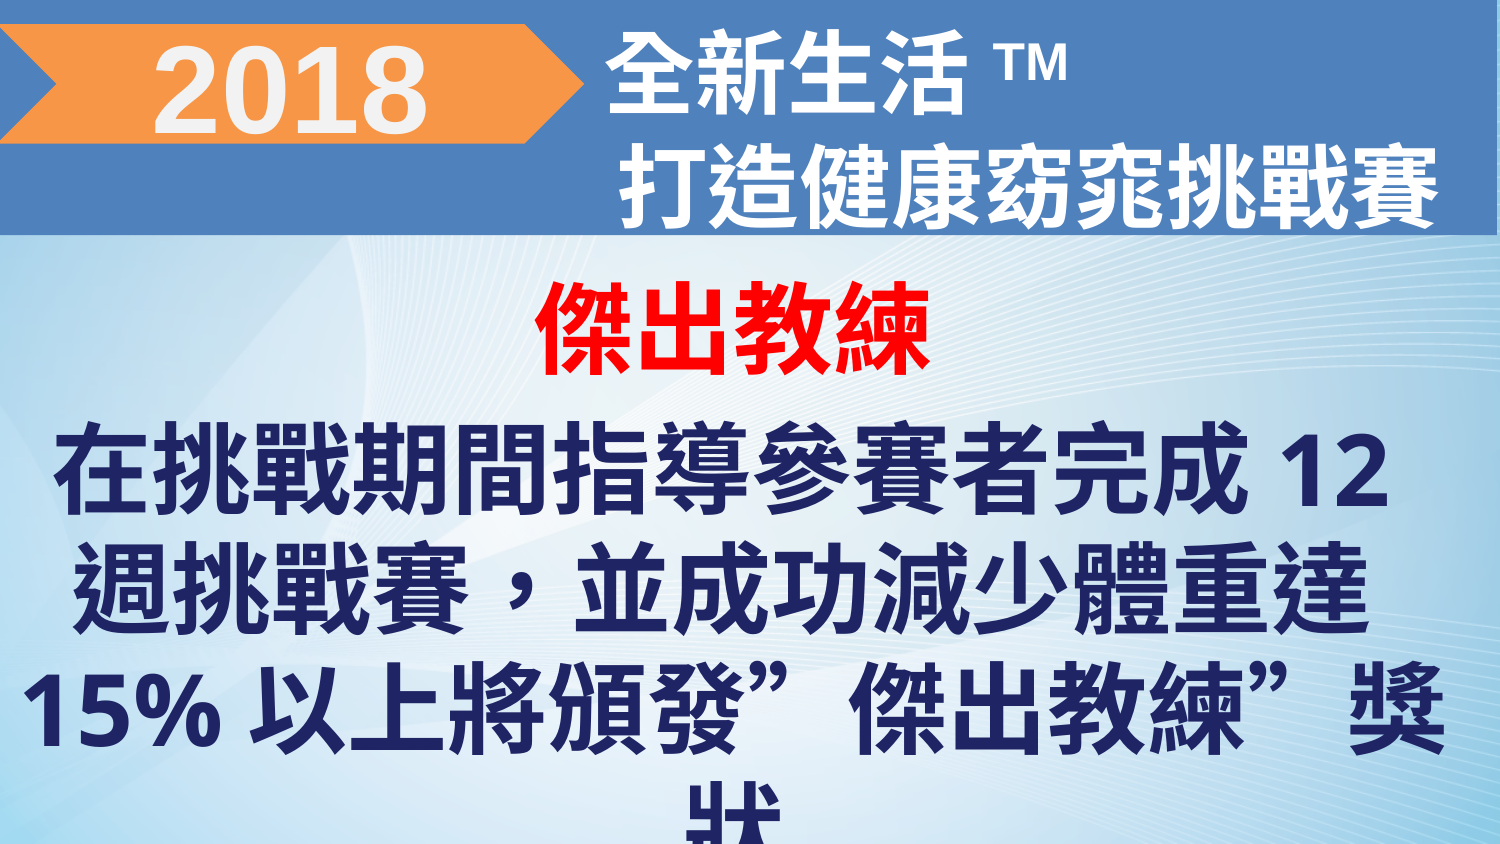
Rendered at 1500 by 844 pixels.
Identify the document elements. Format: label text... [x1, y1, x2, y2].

picture [0, 0, 1500, 844]
text_box 全新生活TM 打造健康窈窕挑戰賽 [0, 0, 1499, 237]
text_box 傑出教練 在挑戰期間指導參賽者完成12週挑戰賽，並成功減少體重達15%以上將頒發”傑出教練”獎狀 [0, 259, 1467, 844]
text_box 2018 [0, 24, 585, 144]
